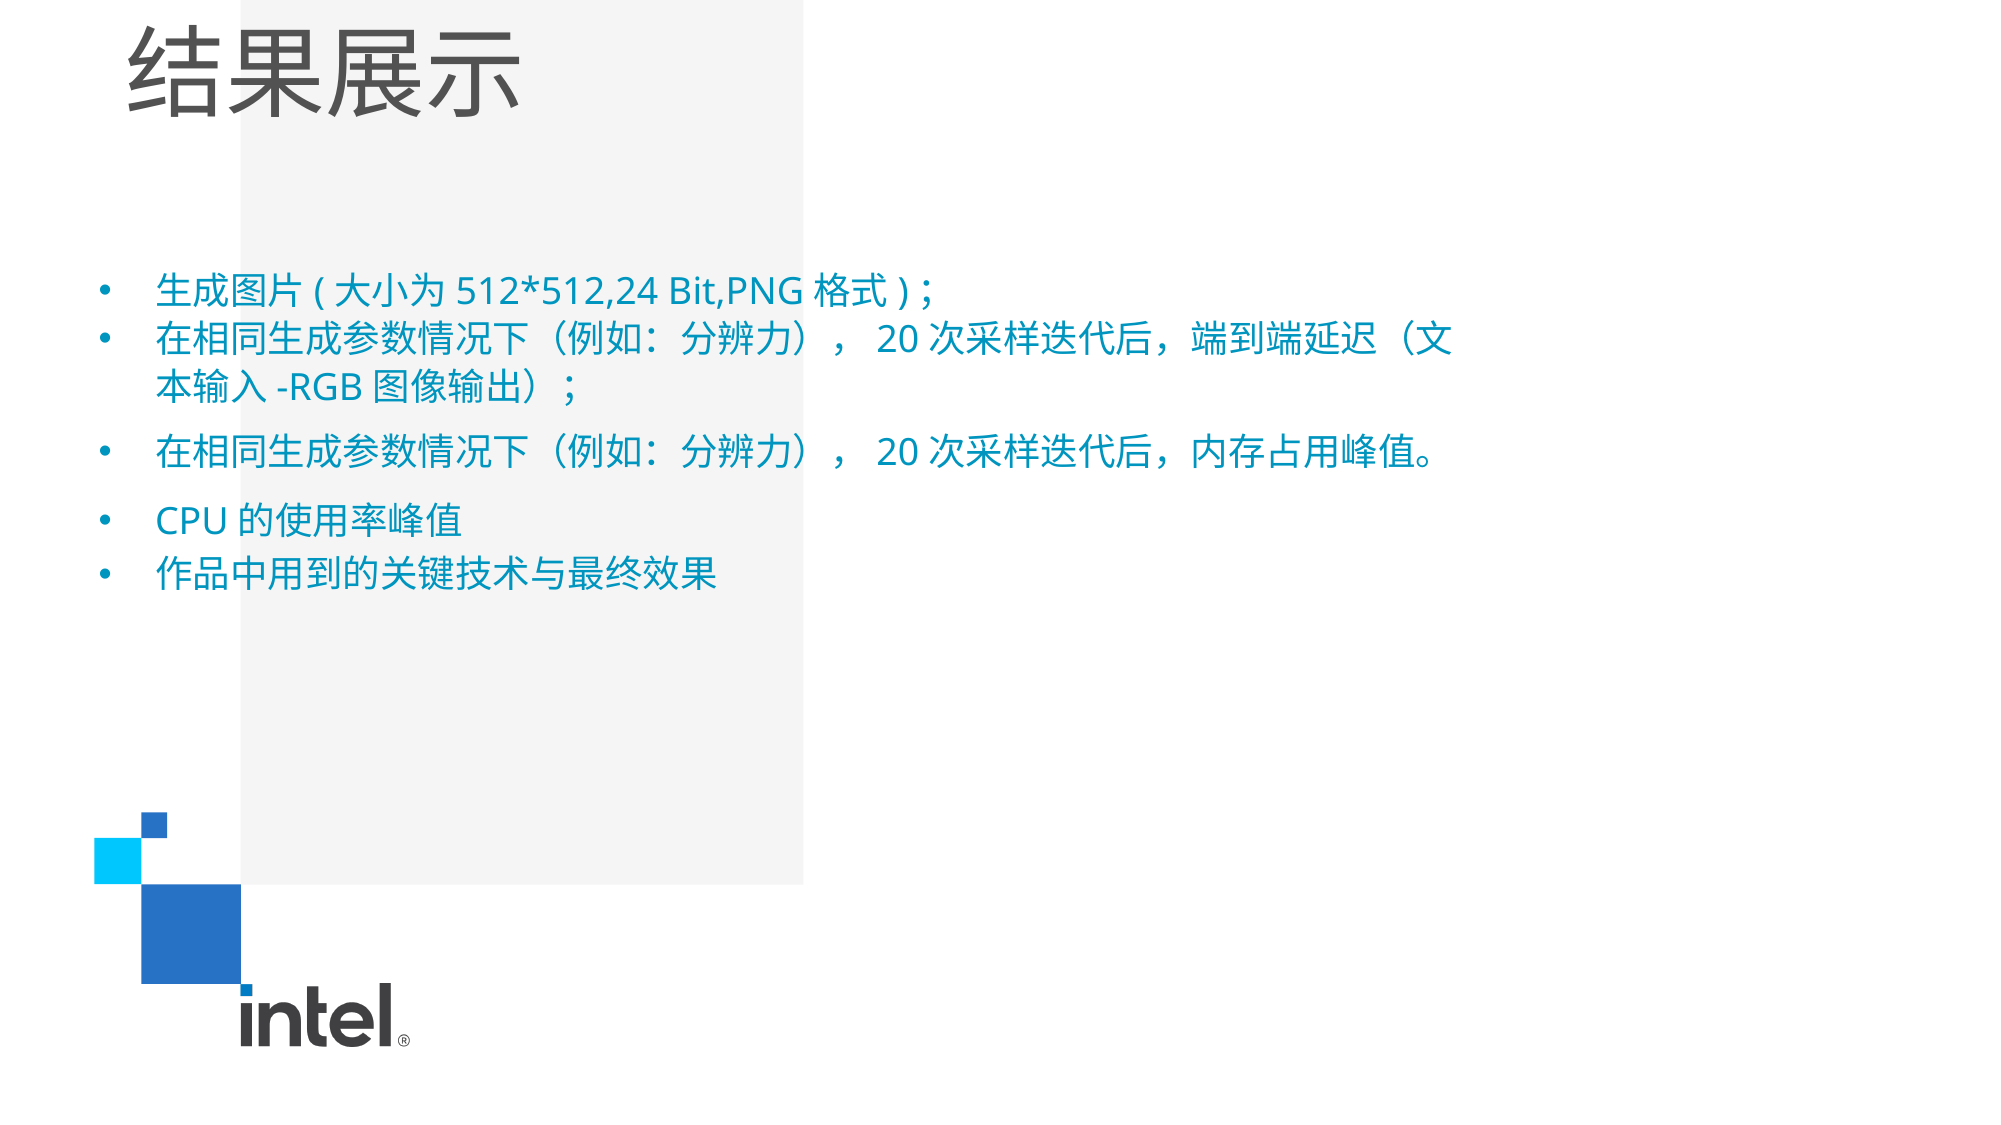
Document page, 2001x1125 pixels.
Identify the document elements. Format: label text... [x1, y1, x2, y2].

picture [240, 983, 410, 1047]
title 结果展示 [124, 23, 1926, 204]
text_box 生成图片(大小为512*512,24 Bit,PNG格式)； 在相同生成参数情况下（例如：分辨力），20次采样迭代后，端到端延迟（文本输入-RGB图像输出）； 在相同生成参数情况下（例如：分辨力），20次采样迭代后，内存占用峰值。 CPU的使用率峰值 作品中用到的关键技术与最终效果 [83, 250, 1470, 657]
